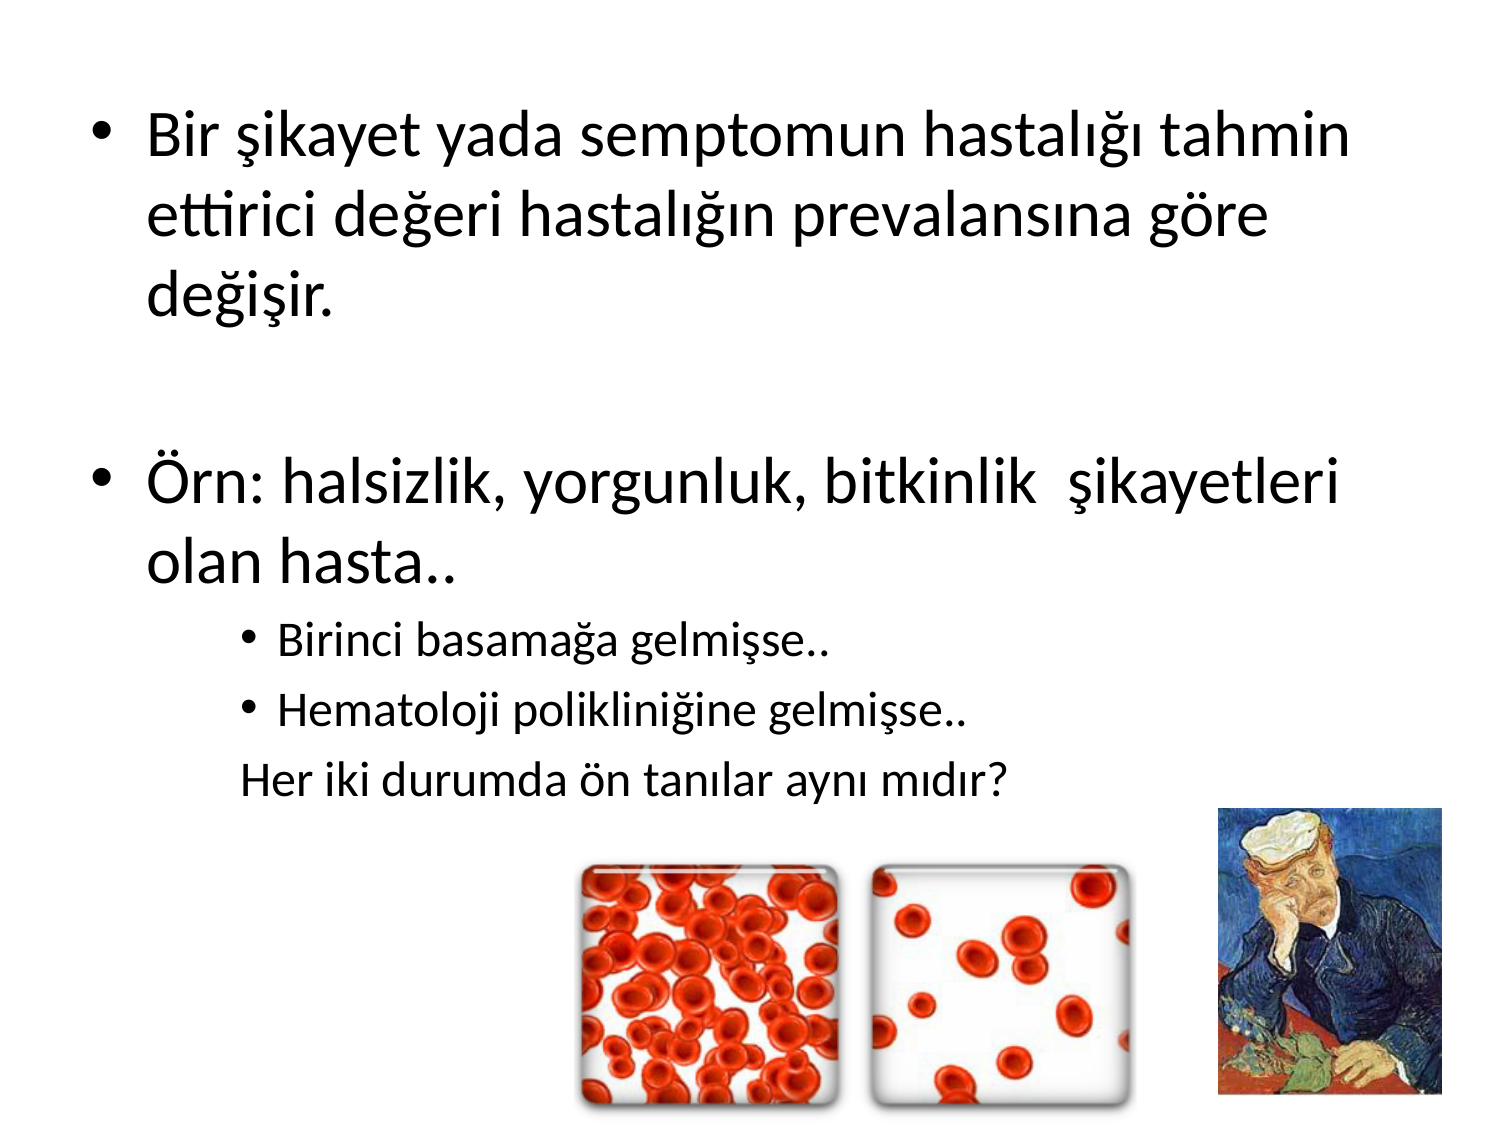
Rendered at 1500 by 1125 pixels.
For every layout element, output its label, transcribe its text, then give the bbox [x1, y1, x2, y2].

picture [1218, 808, 1442, 1096]
picture [573, 855, 1137, 1125]
list Bir şikayet yada semptomun hastalığı tahmin ettirici değeri hastalığın prevalansına göre değişir. Örn: halsizlik, yorgunluk, bitkinlik şikayetleri olan hasta.. Birinci basamağa gelmişse.. Hematoloji polikliniğine gelmişse.. Her iki durumda ön tanılar aynı mıdır? [75, 82, 1425, 1090]
